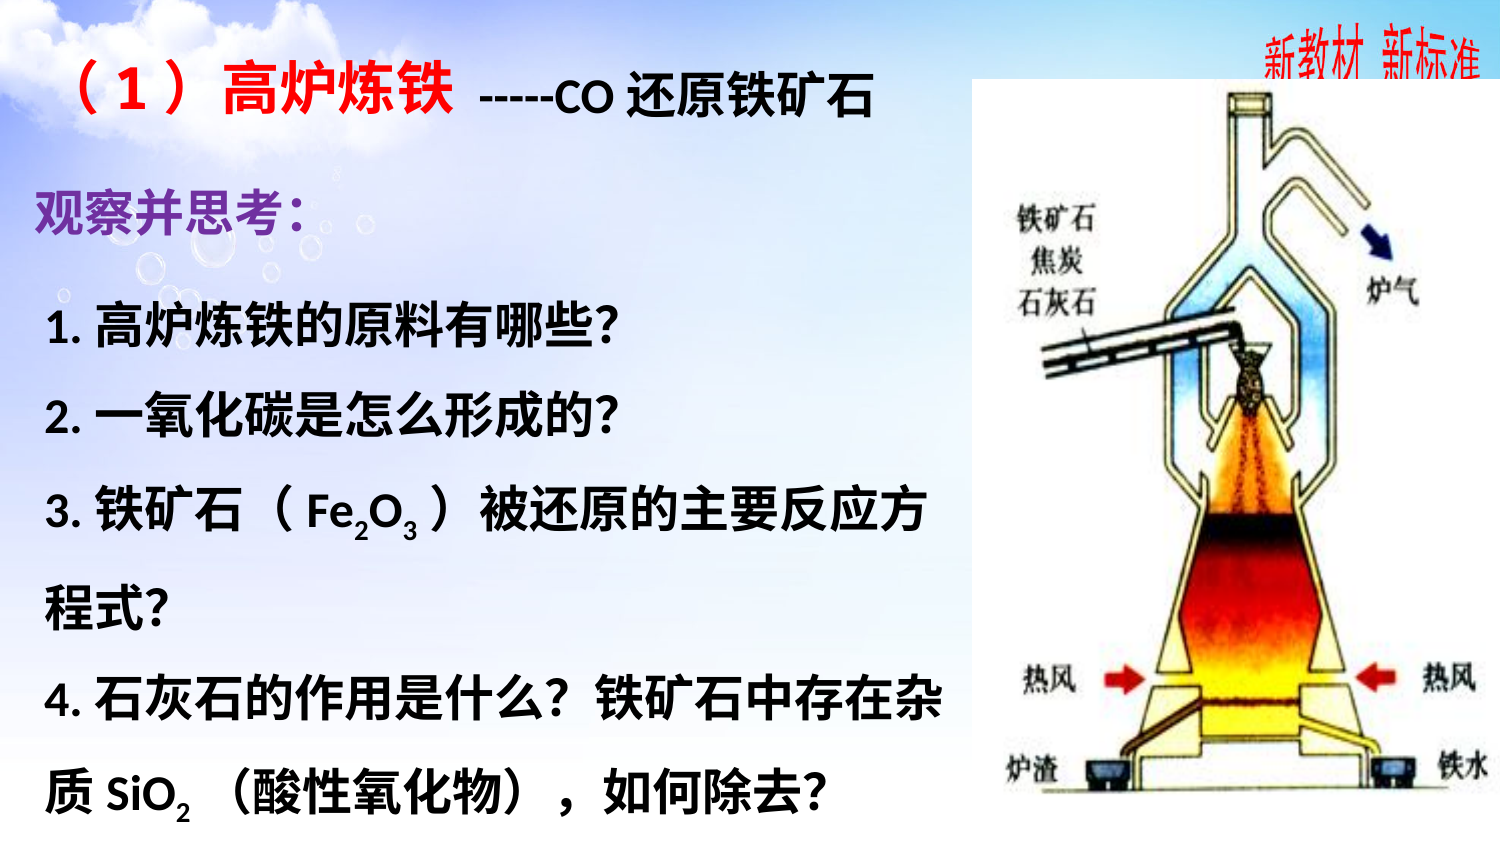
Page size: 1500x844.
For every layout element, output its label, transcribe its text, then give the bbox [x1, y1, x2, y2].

text_box -----CO还原铁矿石 [463, 55, 892, 131]
picture [0, 0, 1500, 844]
text_box 观察并思考： [19, 173, 350, 249]
text_box （1）高炉炼铁 [27, 43, 470, 129]
text_box 1.高炉炼铁的原料有哪些？ 2.一氧化碳是怎么形成的？ 3.铁矿石（Fe2O3）被还原的主要反应方程式？ 4.石灰石的作用是什么？铁矿石中存在杂质SiO2（酸性氧化物），如何除去？ [29, 256, 975, 844]
